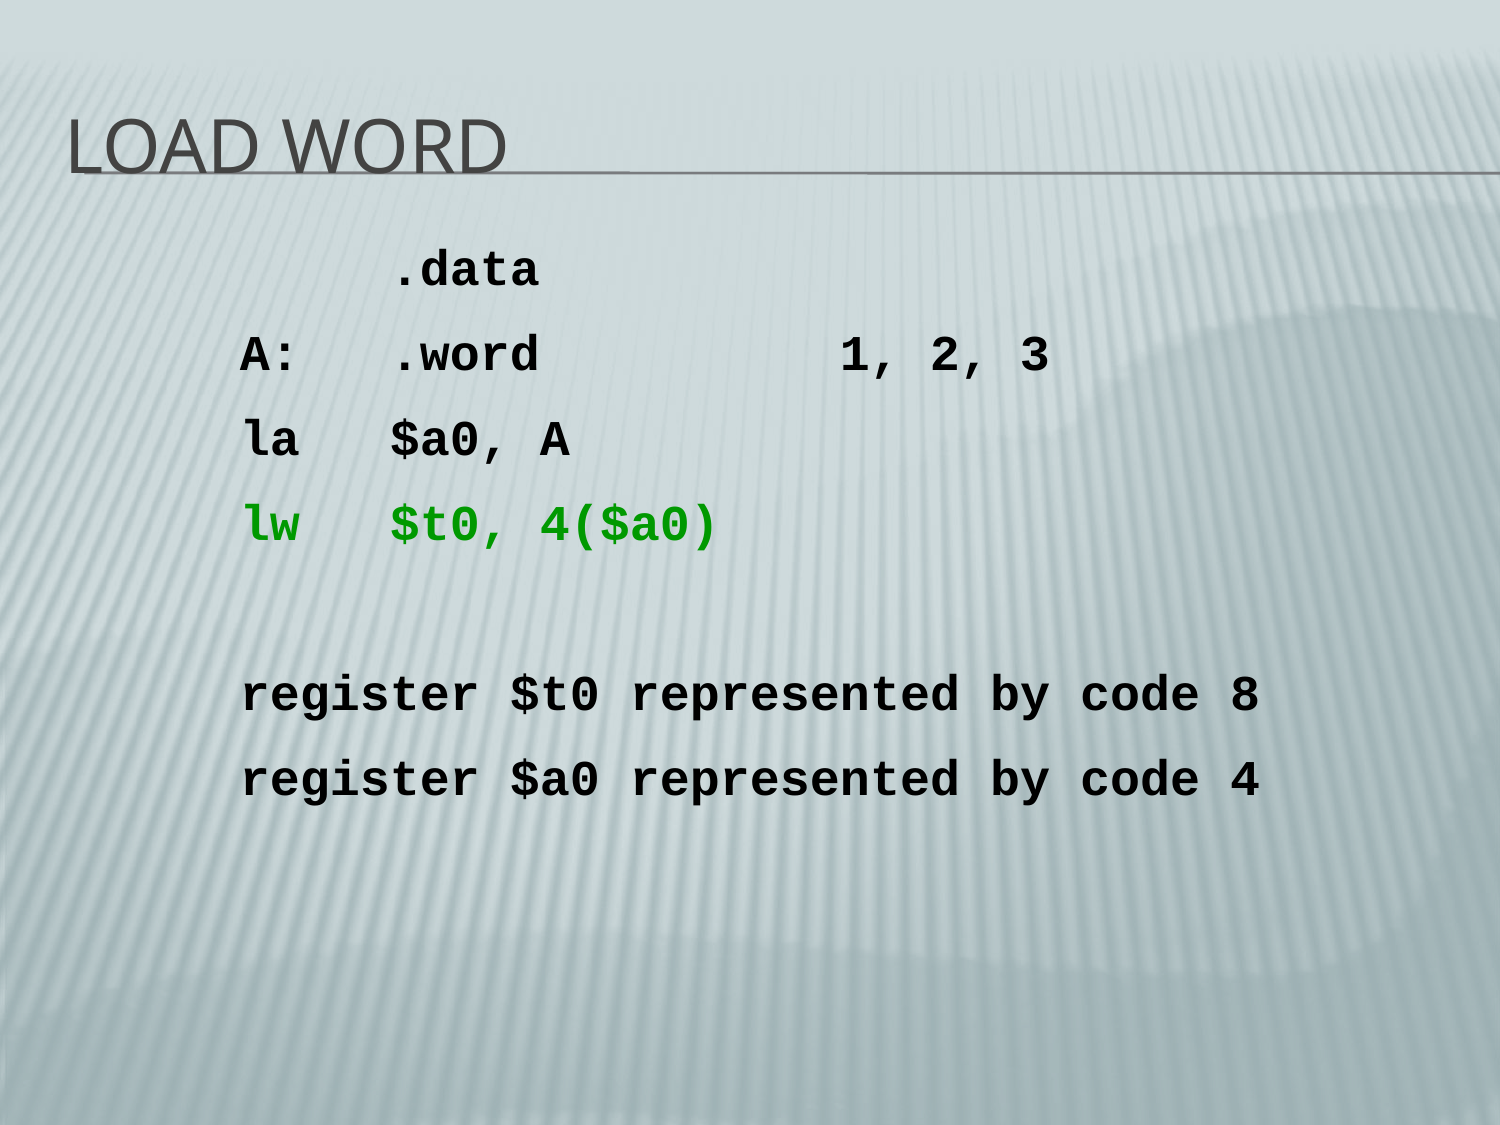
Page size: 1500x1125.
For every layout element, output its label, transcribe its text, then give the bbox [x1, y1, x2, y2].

text_box .data A: .word 1, 2, 3 la $a0, A lw $t0, 4($a0) register $t0 represented by code 8 register $a0 represented by code 4 [225, 228, 1325, 813]
title Load Word [50, 75, 1475, 213]
